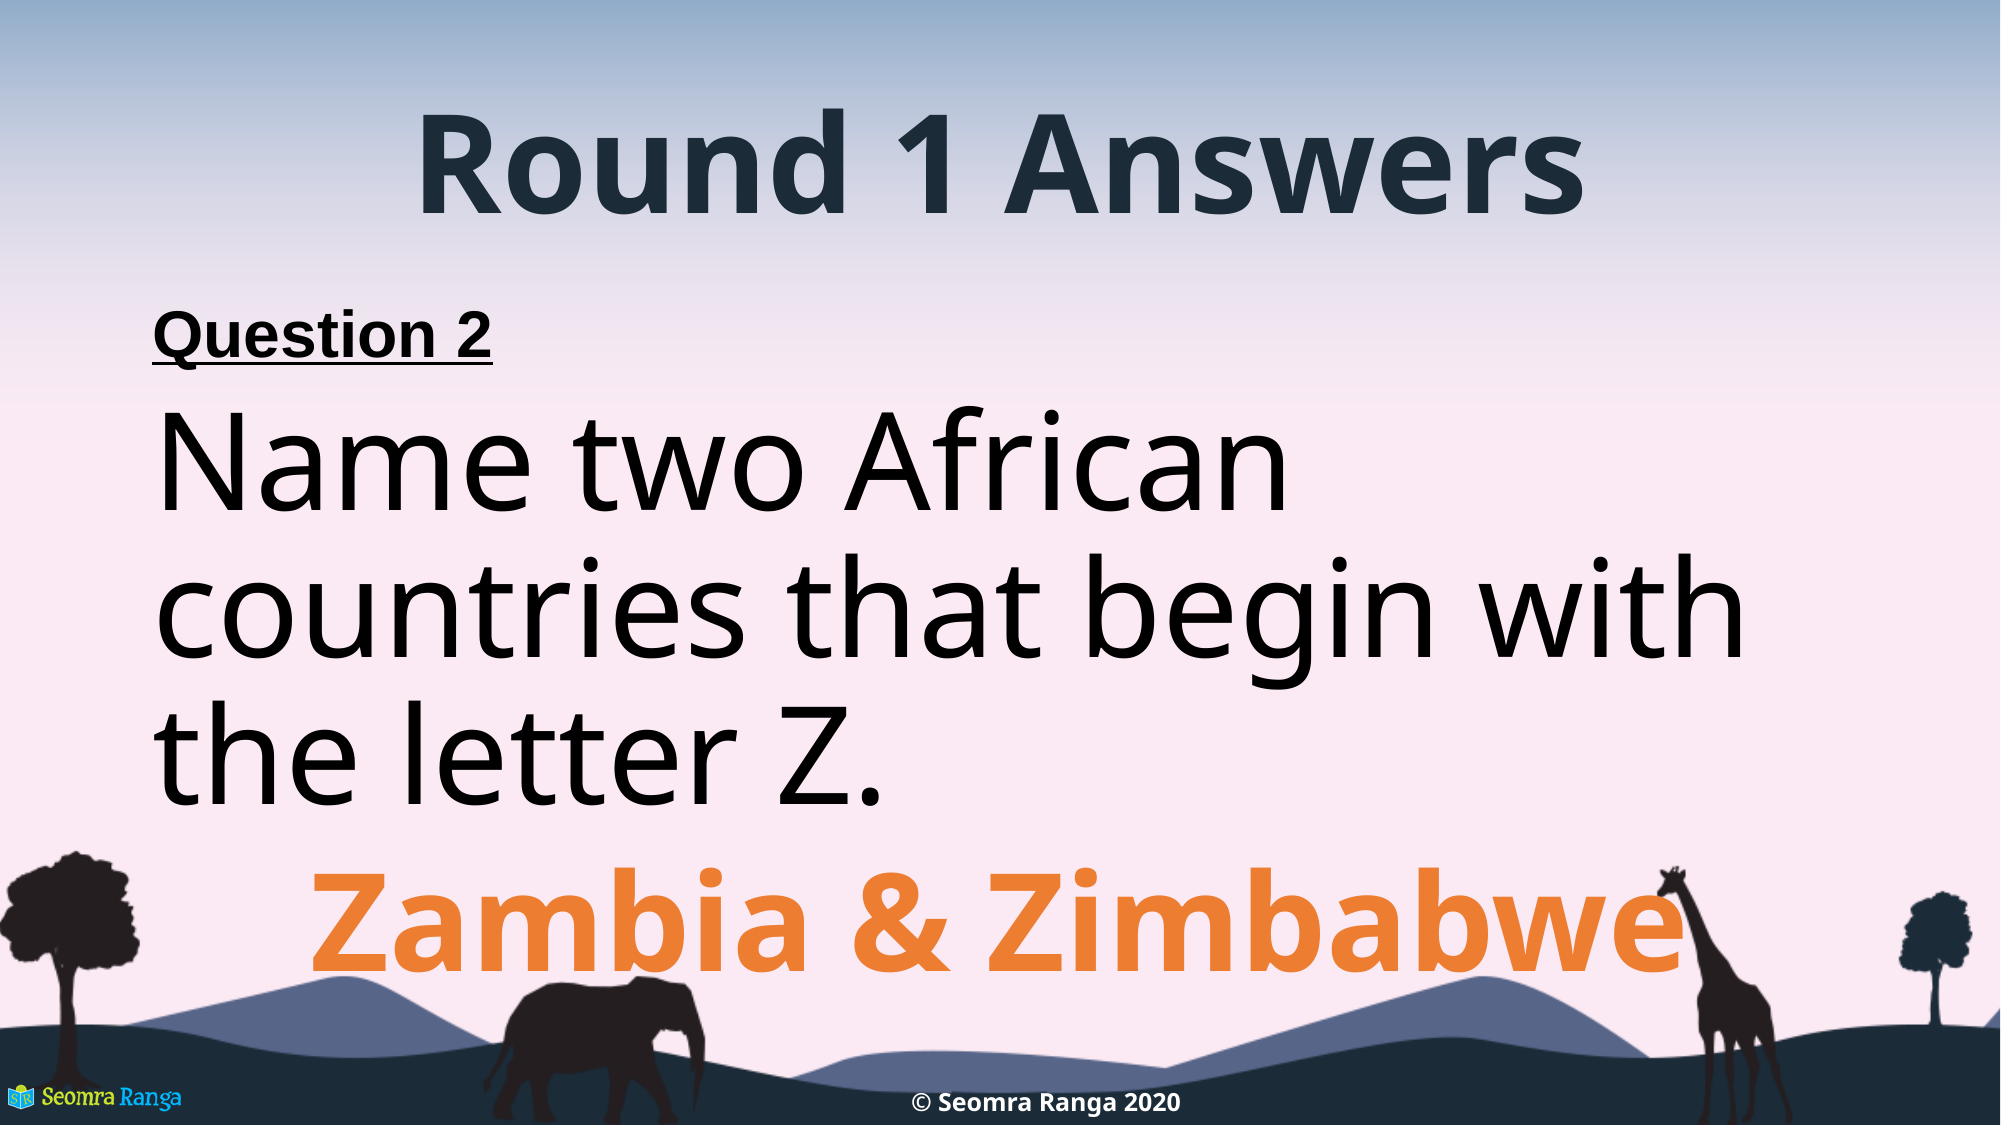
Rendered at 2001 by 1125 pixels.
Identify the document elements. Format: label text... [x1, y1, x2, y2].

picture [0, 0, 2001, 1125]
title Round 1 Answers [137, 59, 1863, 278]
list Question 2 Name two African countries that begin with the letter Z. Zambia & Zimbabwe [137, 293, 1863, 1014]
text_box © Seomra Ranga 2020 www.seomraranga.com [762, 1079, 1330, 1125]
